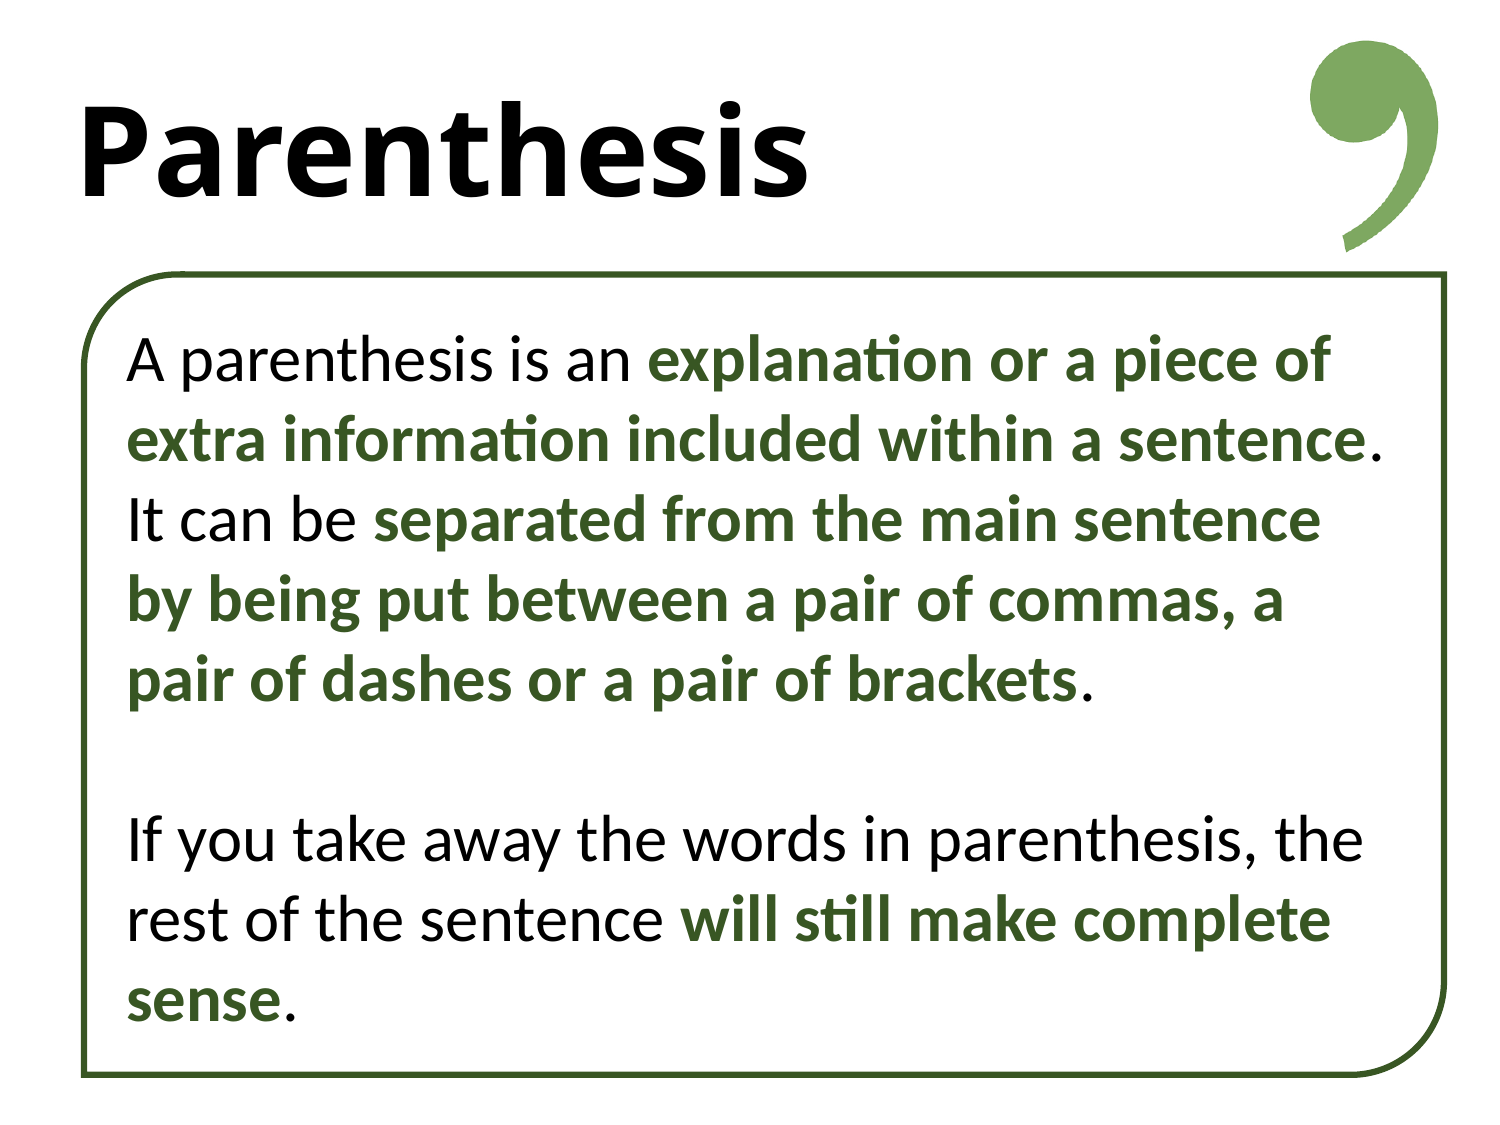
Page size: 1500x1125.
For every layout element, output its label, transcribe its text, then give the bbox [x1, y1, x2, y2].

text_box A parenthesis is an explanation or a piece of extra information included within a sentence. It can be separated from the main sentence by being put between a pair of commas, a pair of dashes or a pair of brackets. If you take away the words in parenthesis, the rest of the sentence will still make complete sense. [82, 273, 1445, 1076]
title Parenthesis [59, 55, 1187, 257]
picture [1304, 35, 1444, 257]
